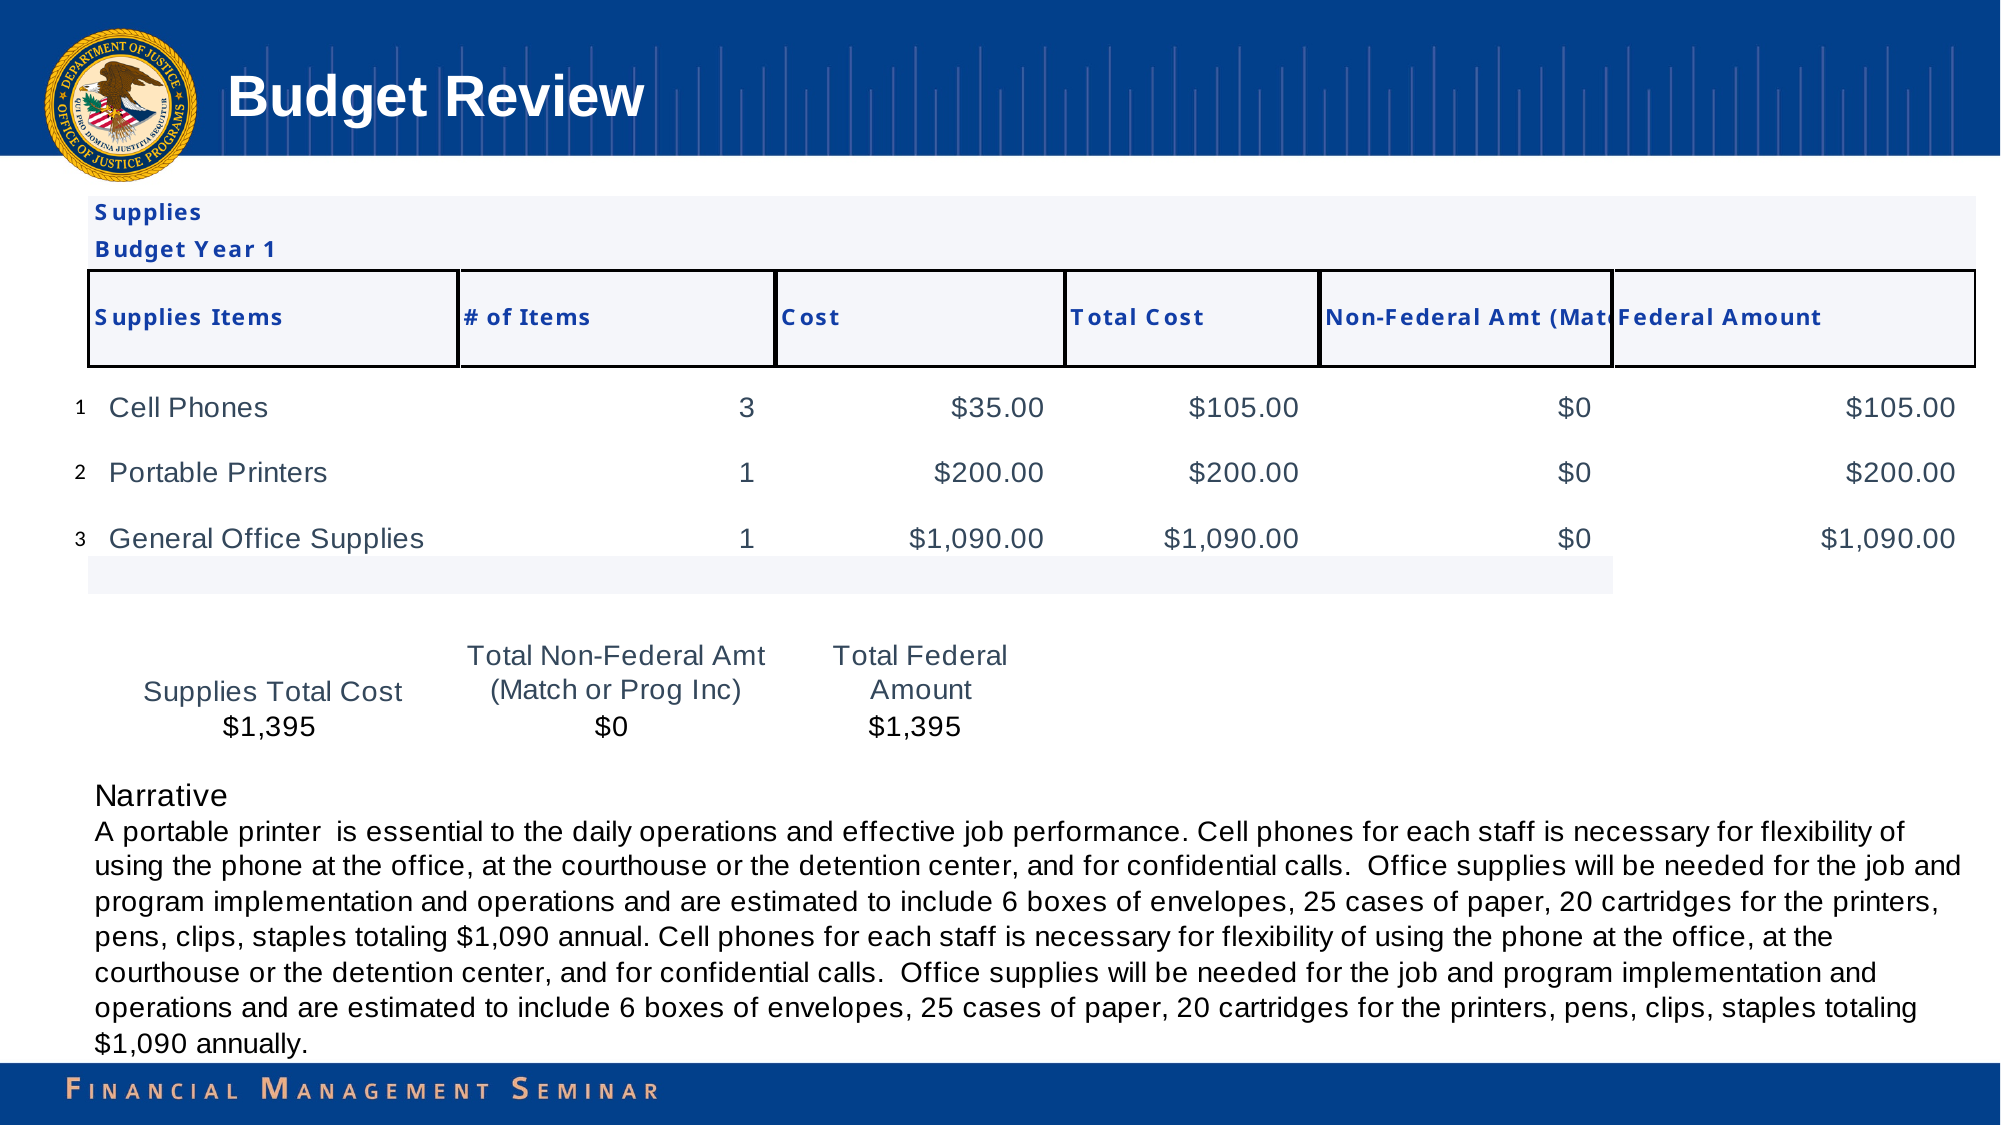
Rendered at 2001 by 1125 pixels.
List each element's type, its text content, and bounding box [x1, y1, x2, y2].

title Budget Review [212, 44, 1999, 150]
picture [0, 0, 2001, 1125]
